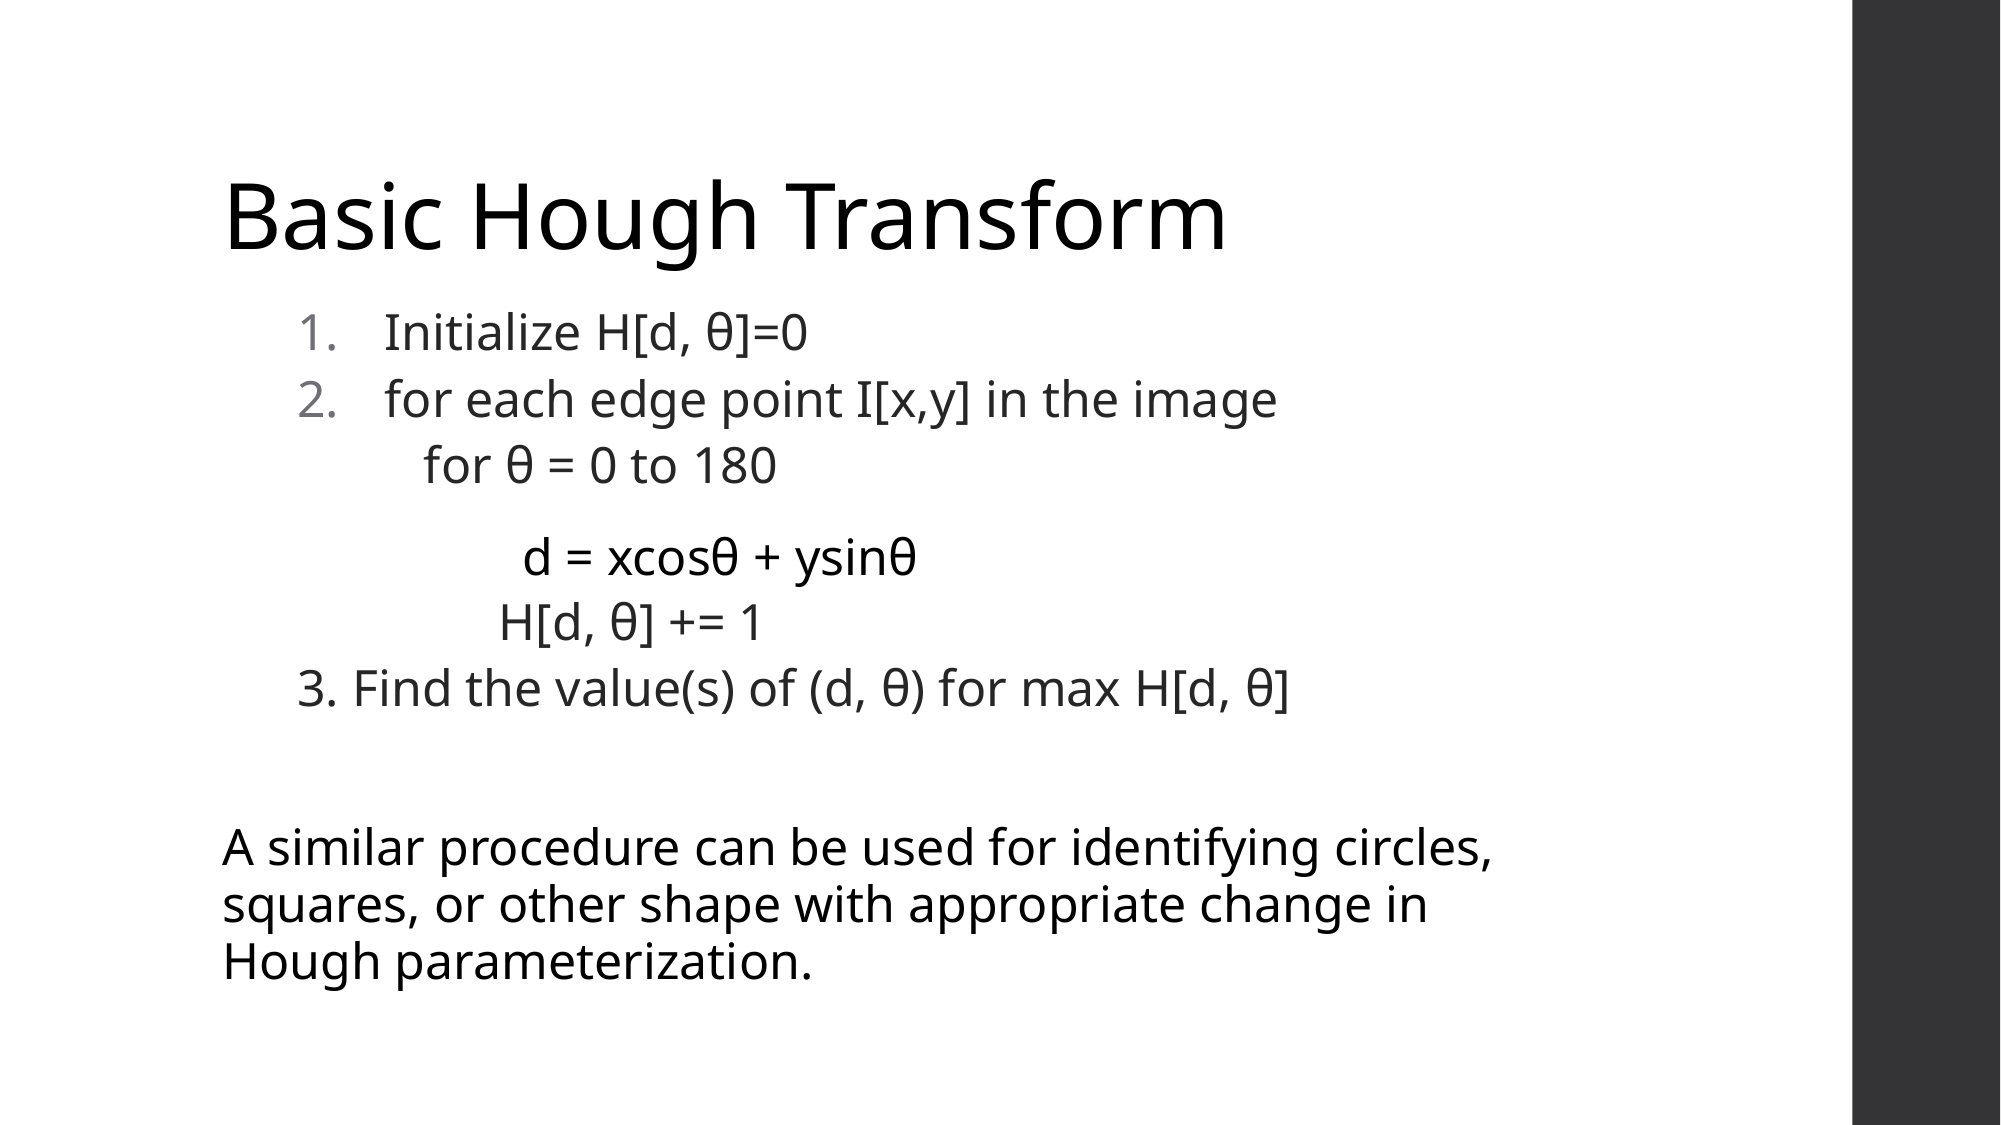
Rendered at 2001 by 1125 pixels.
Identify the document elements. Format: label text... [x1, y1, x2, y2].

title Basic Hough Transform [206, 60, 1797, 278]
list Initialize H[d, θ]=0 for each edge point I[x,y] in the image for θ = 0 to 180 d = xcosθ + ysinθ H[d, θ] += 1 3. Find the value(s) of (d, θ) for max H[d, θ] A similar procedure can be used for identifying circles, squares, or other shape with appropriate change in Hough parameterization. [206, 299, 1617, 1014]
